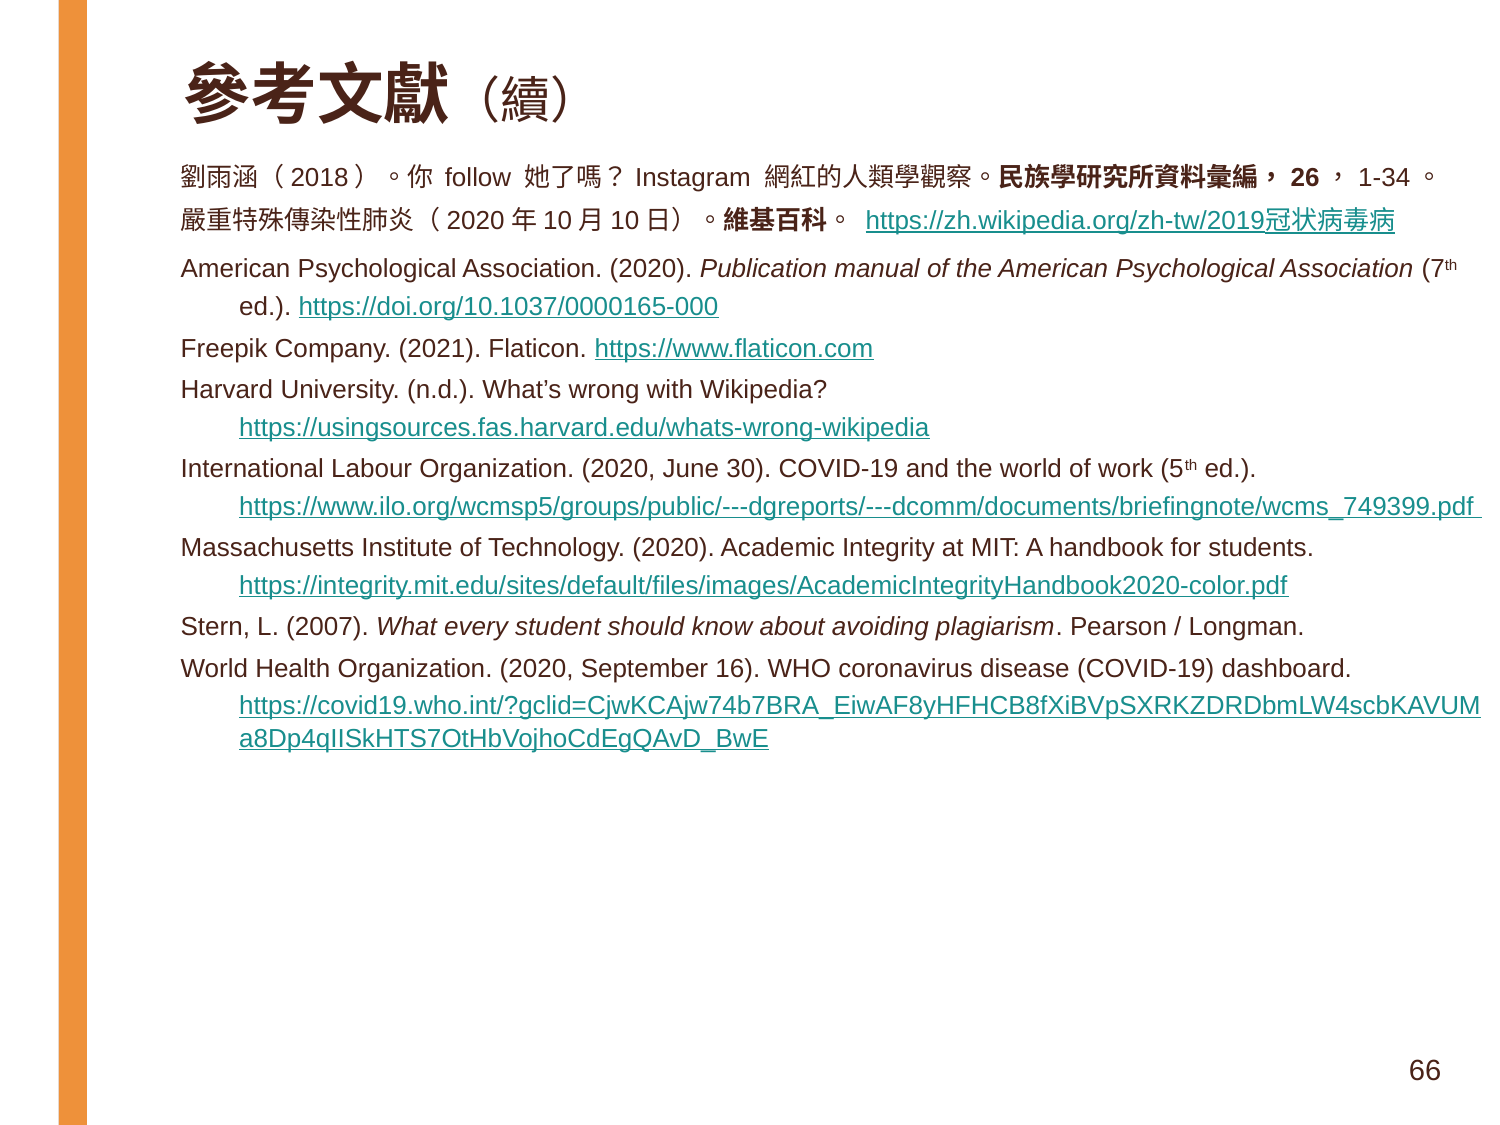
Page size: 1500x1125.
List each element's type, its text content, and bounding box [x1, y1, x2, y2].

list 劉雨涵（2018）。你 follow 她了嗎？Instagram 網紅的人類學觀察。民族學研究所資料彙編，26，1-34。 嚴重特殊傳染性肺炎（2020年10月10日）。維基百科。 https://zh.wikipedia.org/zh-tw/2019冠状病毒病 American Psychological Association. (2020). Publication manual of the American Psychological Association (7th ed.). https://doi.org/10.1037/0000165-000 Freepik Company. (2021). Flaticon. https://www.flaticon.com Harvard University. (n.d.). What’s wrong with Wikipedia? https://usingsources.fas.harvard.edu/whats-wrong-wikipedia International Labour Organization. (2020, June 30). COVID-19 and the world of work (5th ed.). https://www.ilo.org/wcmsp5/groups/public/---dgreports/---dcomm/documents/briefingnote/wcms_749399.pdf Massachusetts Institute of Technology. (2020). Academic Integrity at MIT: A handbook for students. https://integrity.mit.edu/sites/default/files/images/AcademicIntegrityHandbook2020-color.pdf Stern, L. (2007). What every student should know about avoiding plagiarism. Pearson / Longman. World Health Organization. (2020, September 16). WHO coronavirus disease (COVID-19) dashboard. https://covid19.who.int/?gclid=CjwKCAjw74b7BRA_EiwAF8yHFHCB8fXiBVpSXRKZDRDbmLW4scbKAVUMa8Dp4qIISkHTS7OtHbVojhoCdEgQAvD_BwE [165, 147, 1500, 1125]
title 參考文獻（續） [168, 53, 1351, 147]
slide_number 66 [1259, 1035, 1457, 1102]
